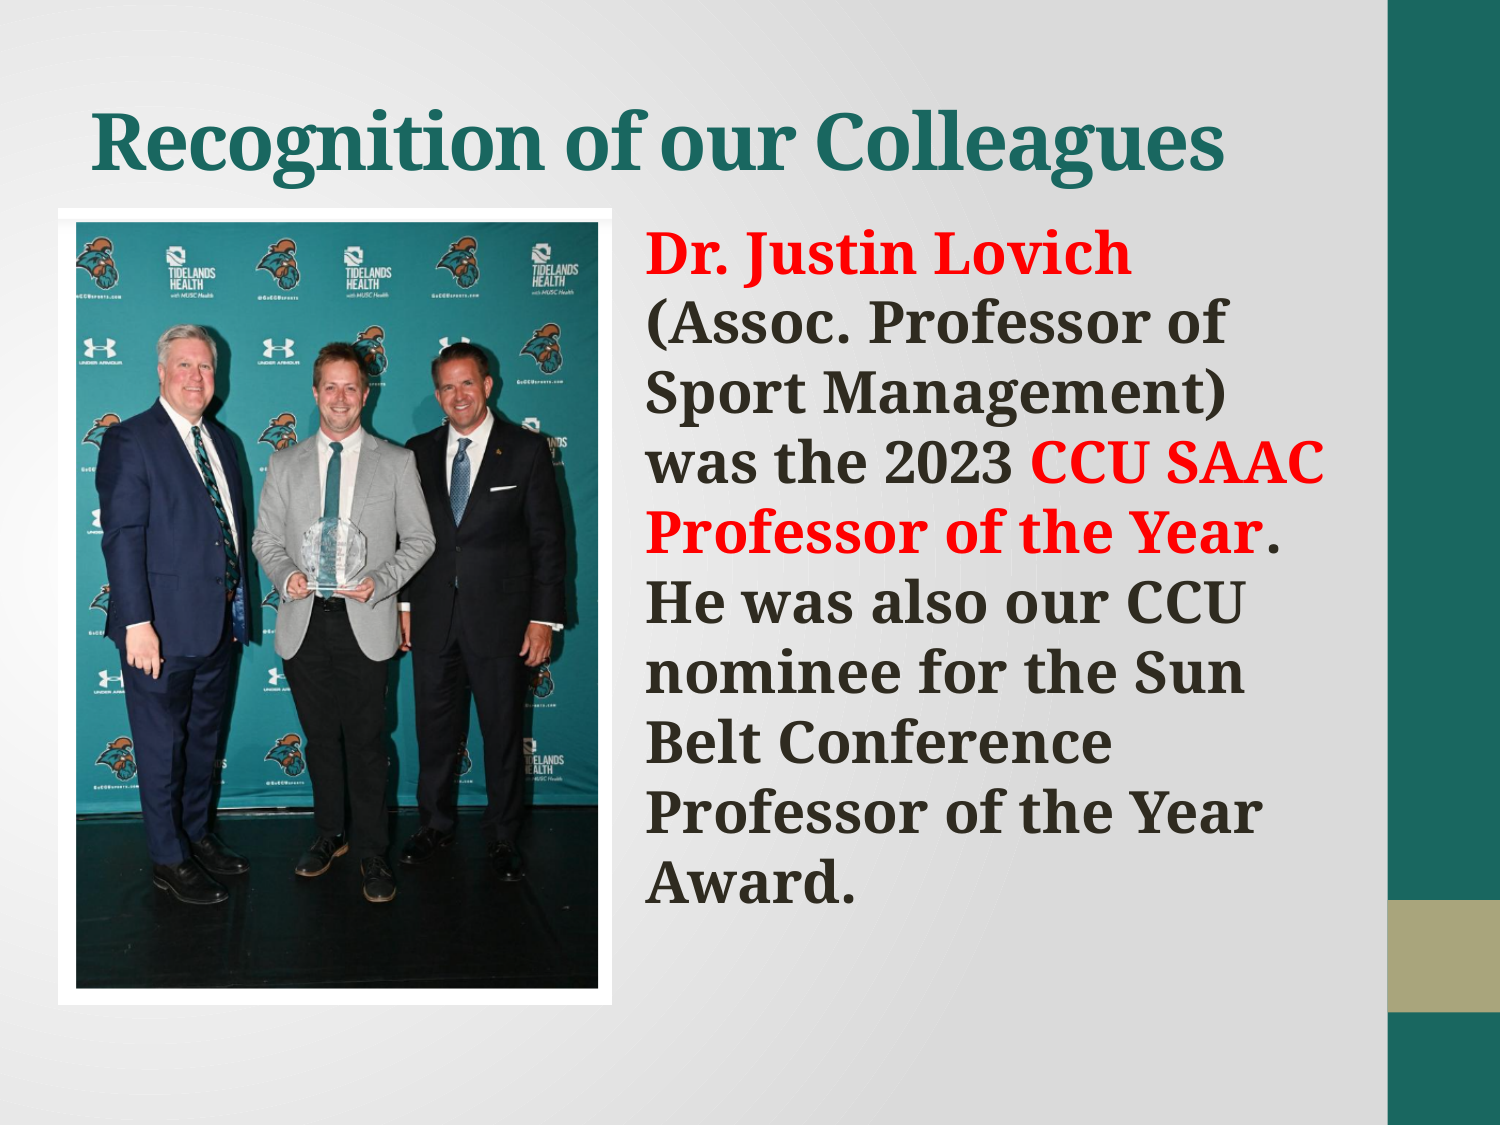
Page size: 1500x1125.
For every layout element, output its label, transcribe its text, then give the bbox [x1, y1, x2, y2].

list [57, 207, 613, 1006]
title Recognition of our Colleagues [75, 45, 1325, 208]
list Dr. Justin Lovich (Assoc. Professor of Sport Management) was the 2023 CCU SAAC Professor of the Year. He was also our CCU nominee for the Sun Belt Conference Professor of the Year Award. [623, 208, 1367, 1005]
